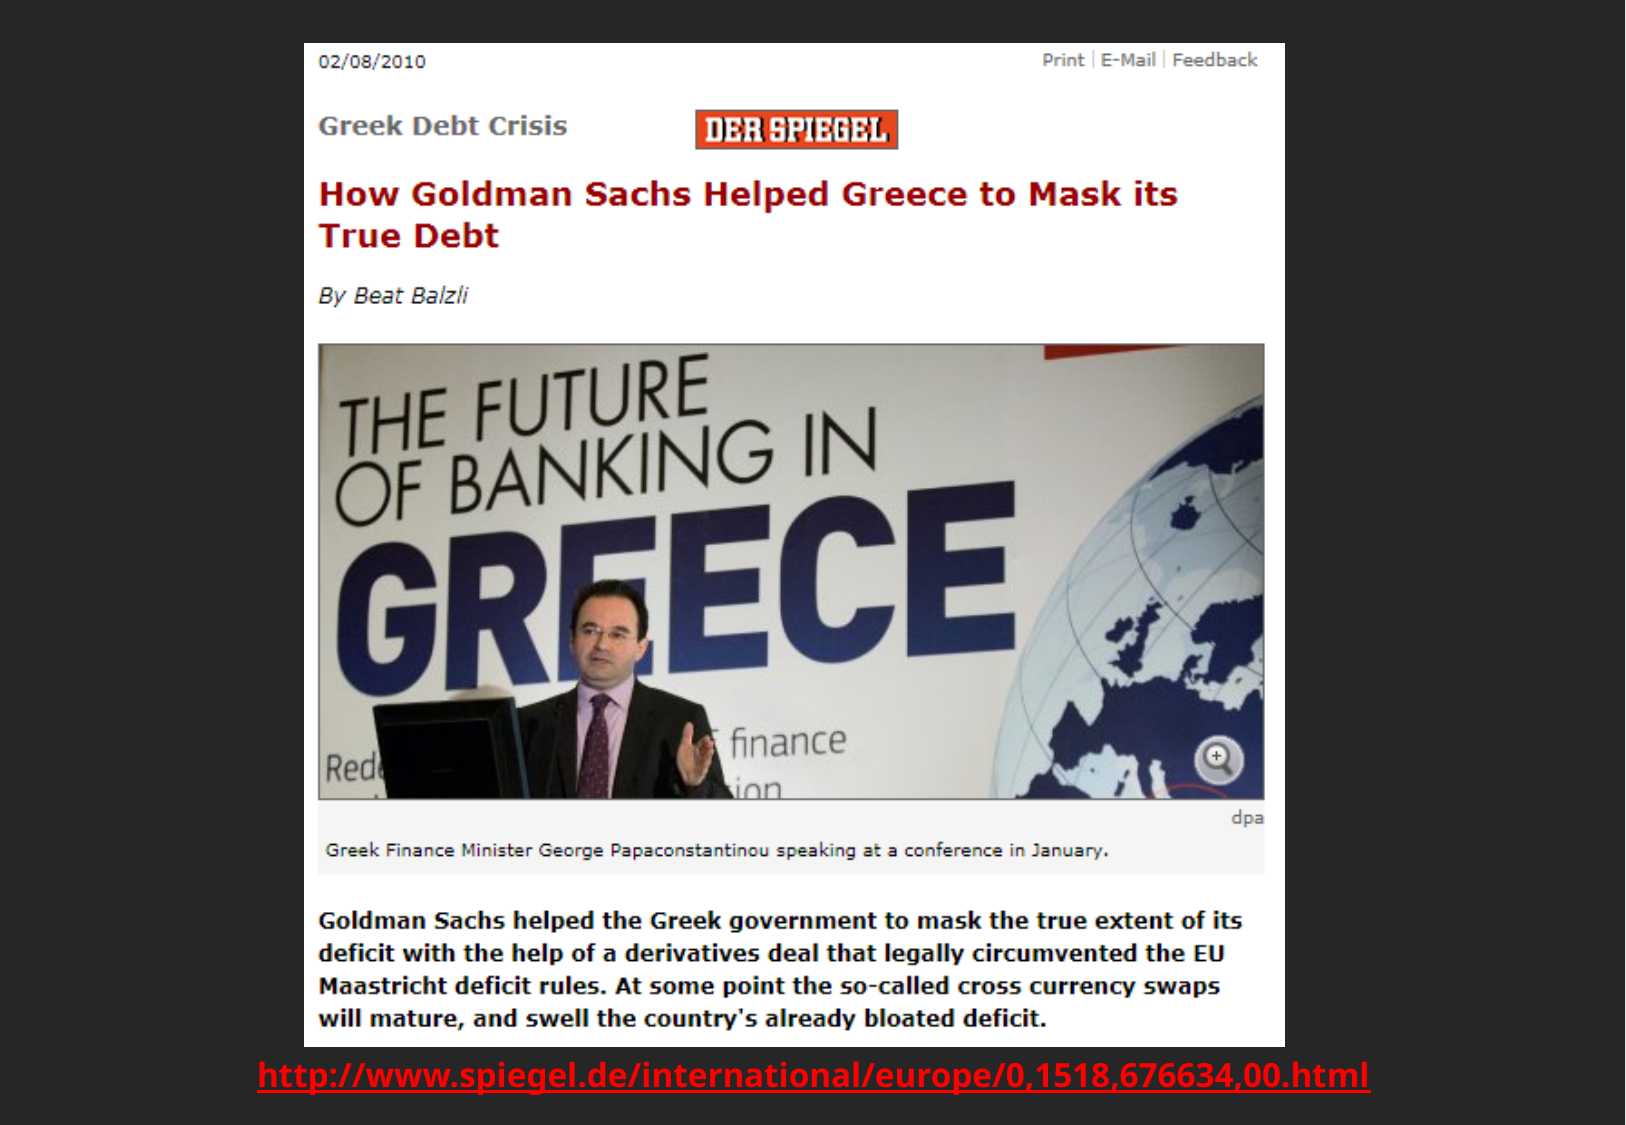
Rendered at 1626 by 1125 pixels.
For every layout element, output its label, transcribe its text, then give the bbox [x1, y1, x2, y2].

text_box http://www.spiegel.de/international/europe/0,1518,676634,00.html [139, 1046, 1498, 1107]
picture [304, 42, 1285, 1048]
